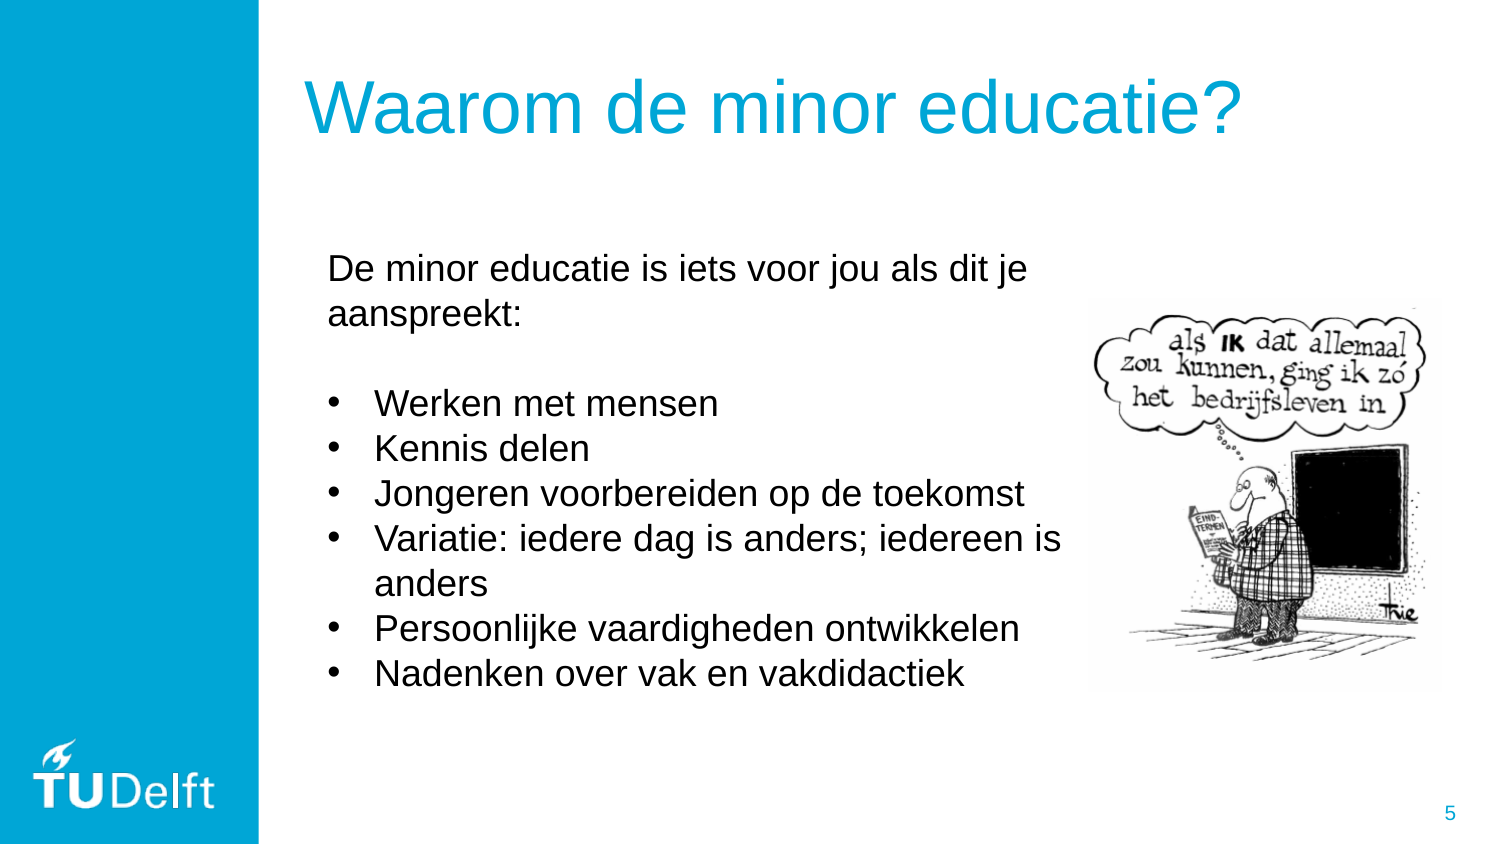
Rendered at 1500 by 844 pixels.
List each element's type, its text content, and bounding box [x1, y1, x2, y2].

picture [1087, 297, 1442, 692]
text_box De minor educatie is iets voor jou als dit je aanspreekt: Werken met mensen Kennis delen Jongeren voorbereiden op de toekomst Variatie: iedere dag is anders; iedereen is anders Persoonlijke vaardigheden ontwikkelen Nadenken over vak en vakdidactiek [312, 236, 1172, 701]
title Waarom de minor educatie? [289, 33, 1455, 175]
